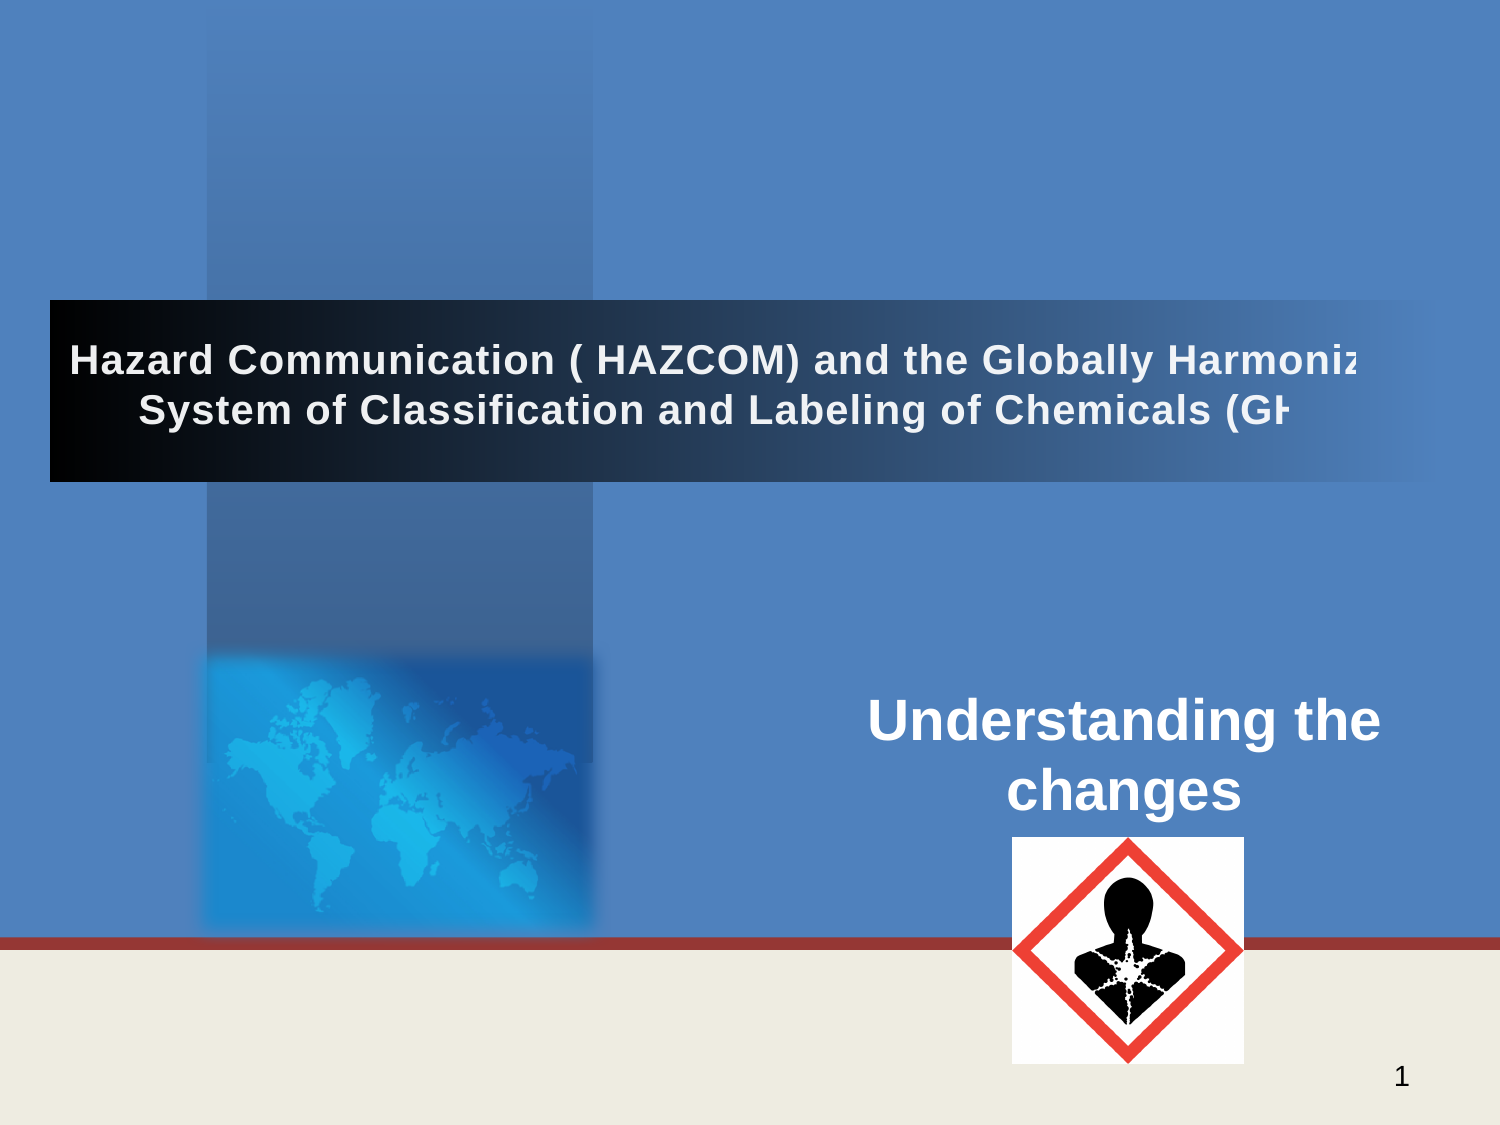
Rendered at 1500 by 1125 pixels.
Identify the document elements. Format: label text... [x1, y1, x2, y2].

title Hazard Communication ( HAZCOM) and the Globally Harmonized System of Classification and Labeling of Chemicals (GHS) [49, 287, 1438, 479]
subtitle Understanding the changes [824, 674, 1426, 851]
picture [1012, 837, 1244, 1065]
slide_number 1 [1074, 1049, 1426, 1103]
